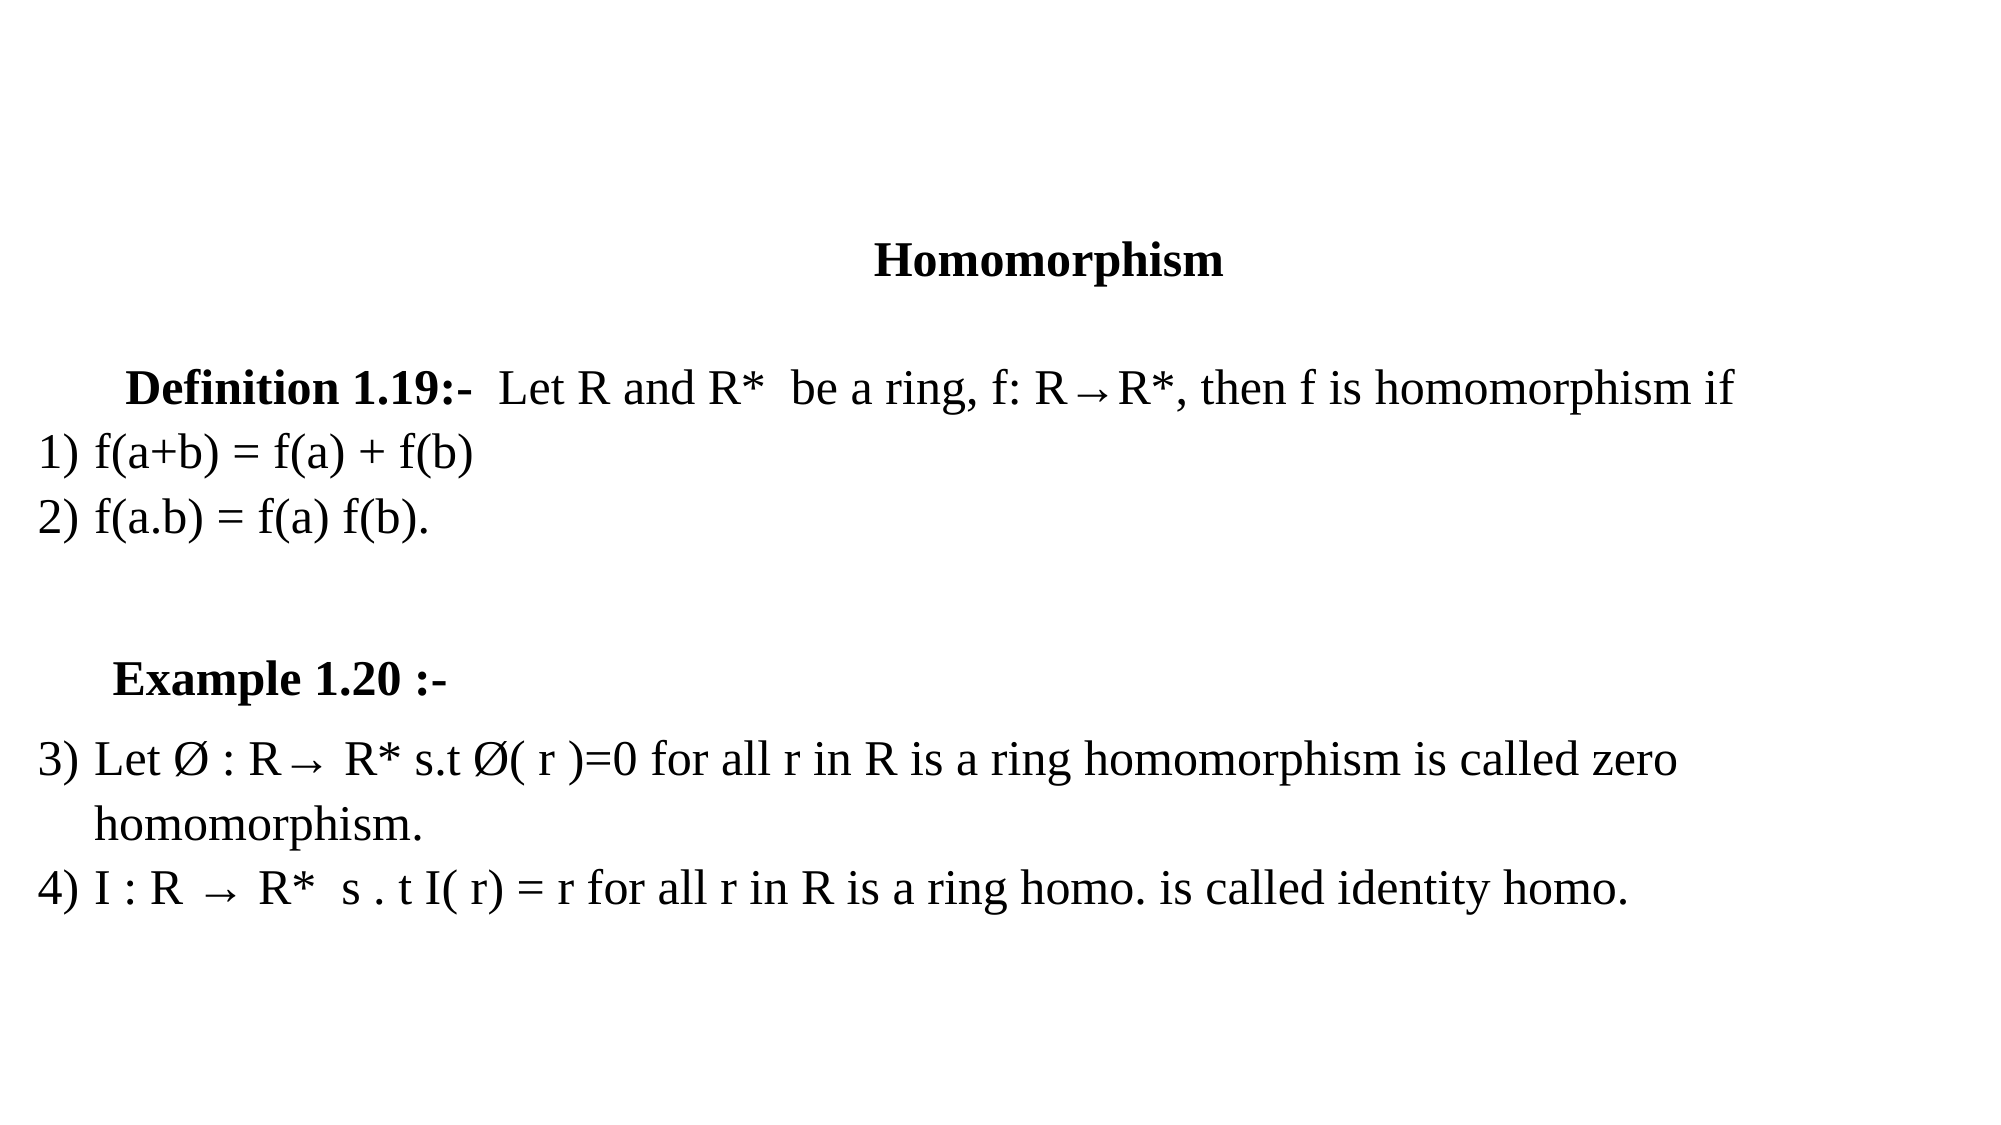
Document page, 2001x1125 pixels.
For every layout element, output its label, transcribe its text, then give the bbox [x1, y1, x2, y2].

text_box Homomorphism Definition 1.19:- Let R and R* be a ring, f: R→R*, then f is homomorphism if f(a+b) = f(a) + f(b) f(a.b) = f(a) f(b). Example 1.20 :- Let Ø : R→ R* s.t Ø( r )=0 for all r in R is a ring homomorphism is called zero homomorphism. I : R → R* s . t I( r) = r for all r in R is a ring homo. is called identity homo. [23, 214, 2000, 922]
